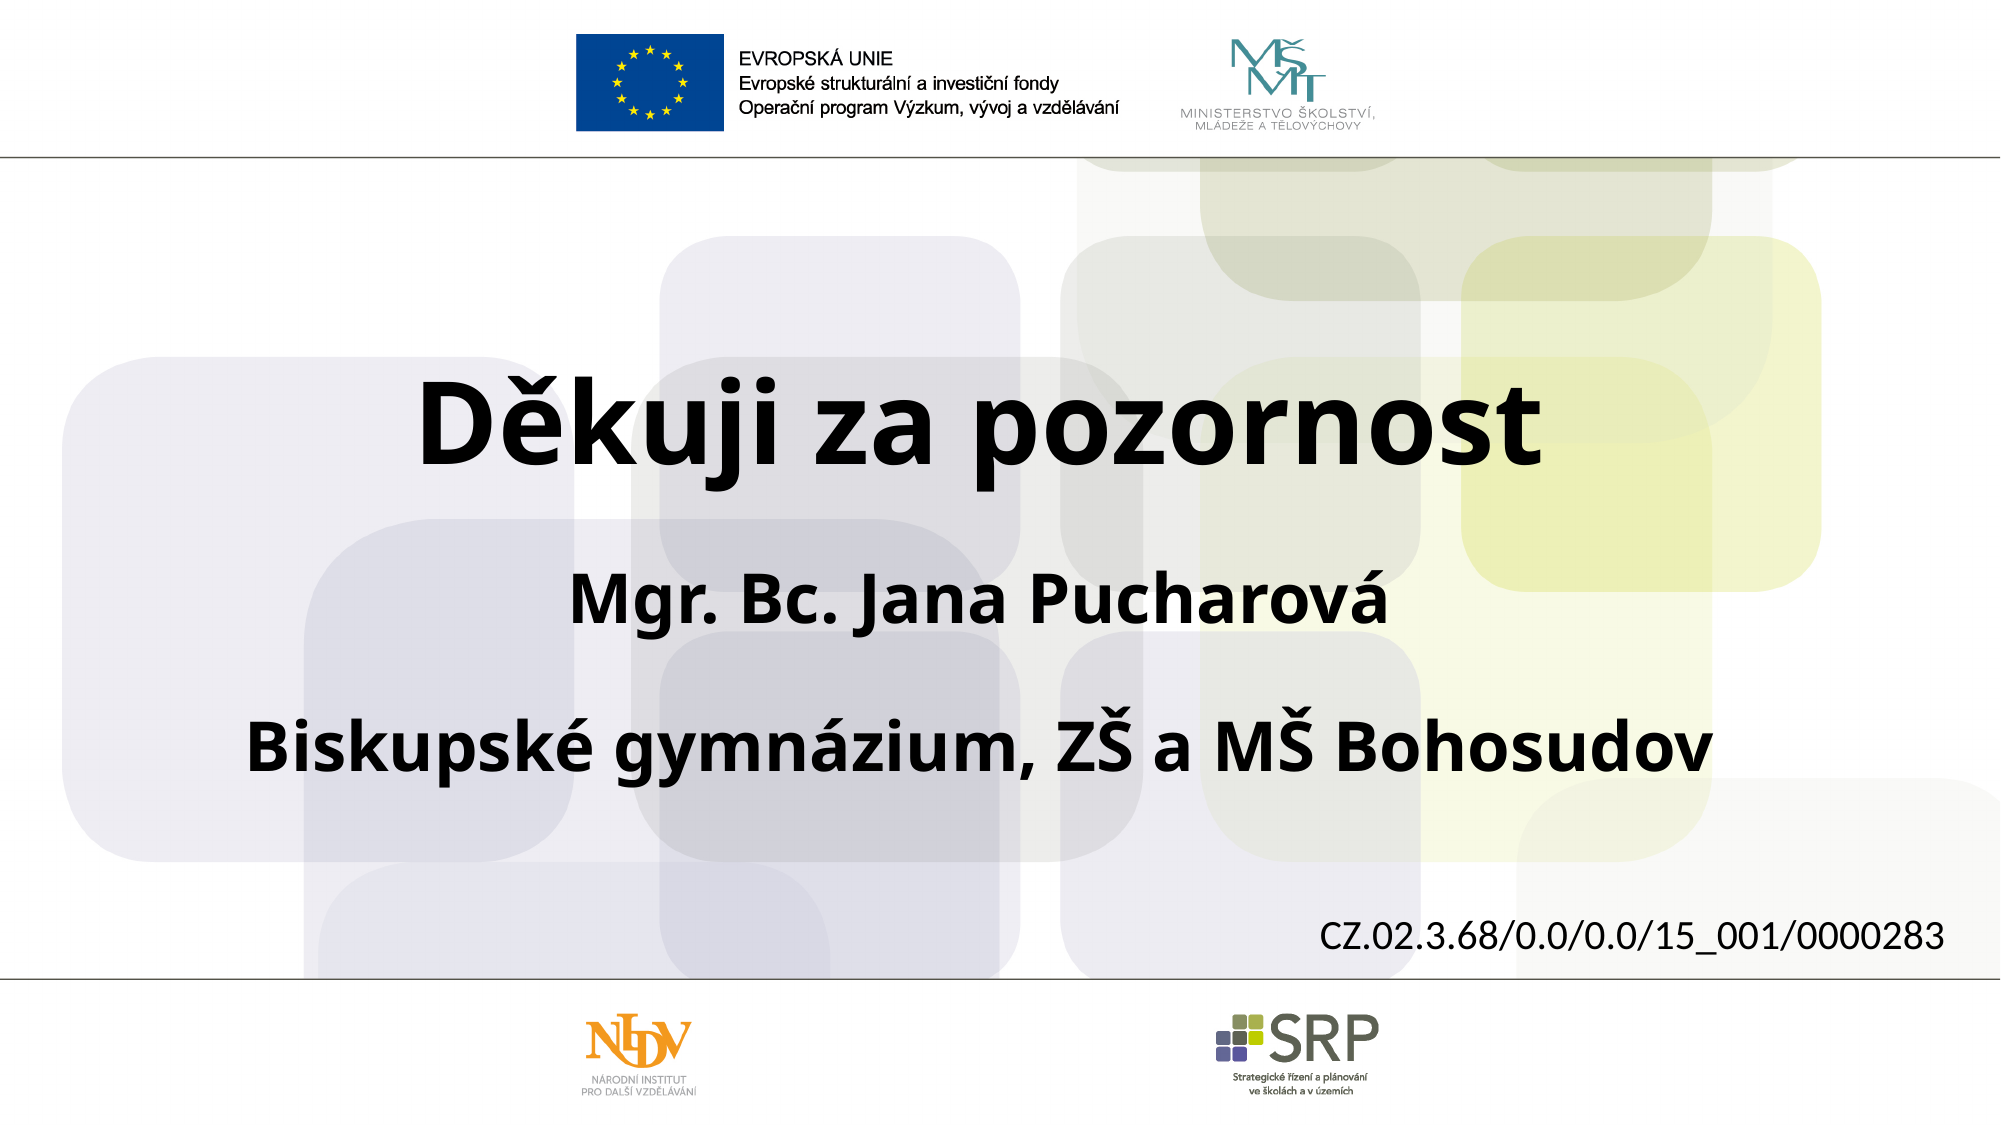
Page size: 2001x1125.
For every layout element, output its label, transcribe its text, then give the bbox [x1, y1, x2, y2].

text_box CZ.02.3.68/0.0/0.0/15_001/0000283 [1305, 900, 1970, 965]
picture [0, 0, 2001, 1125]
title Děkuji za pozornost Mgr. Bc. Jana Pucharová Biskupské gymnázium, ZŠ a MŠ Bohosudov [229, 349, 1730, 795]
